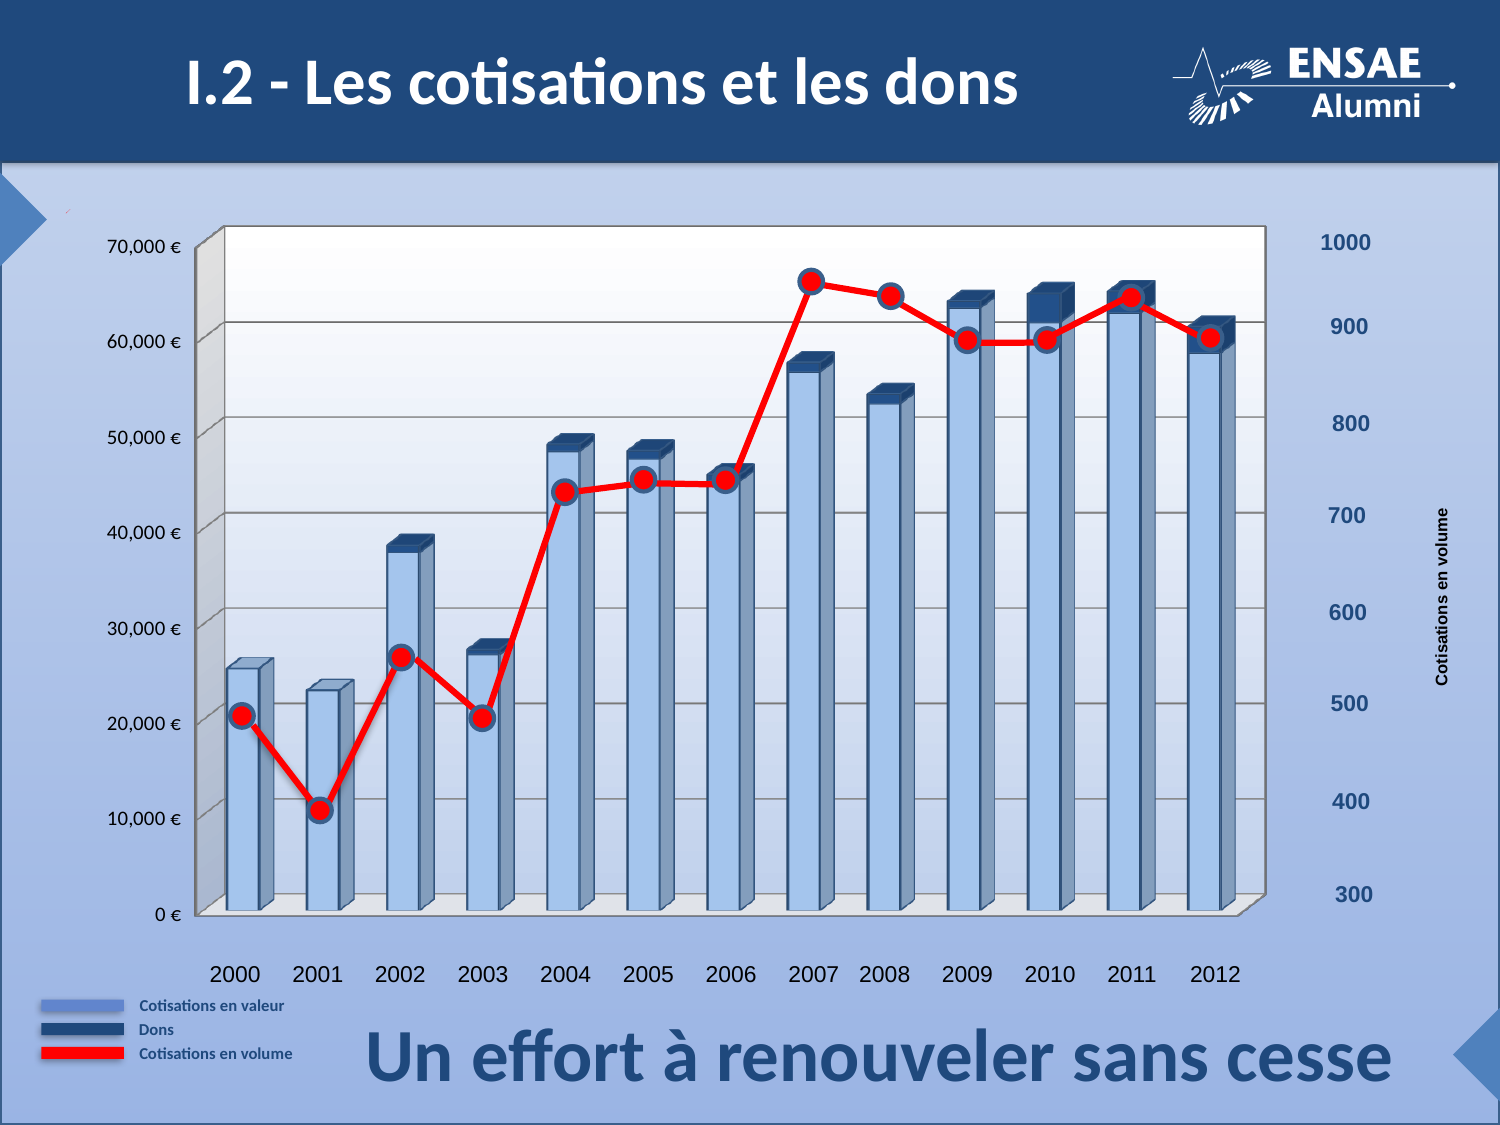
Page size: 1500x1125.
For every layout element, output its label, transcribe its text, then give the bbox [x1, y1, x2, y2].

picture [1128, 0, 1500, 273]
text_box I.2 - Les cotisations et les dons [64, 30, 1140, 126]
chart [64, 207, 1306, 941]
text_box Cotisations en volume [1423, 492, 1458, 702]
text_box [1304, 219, 1390, 916]
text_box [1041, 296, 1129, 341]
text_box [194, 952, 1259, 996]
text_box Un effort à renouveler sans cesse [259, 999, 1500, 1105]
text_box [41, 987, 310, 1071]
